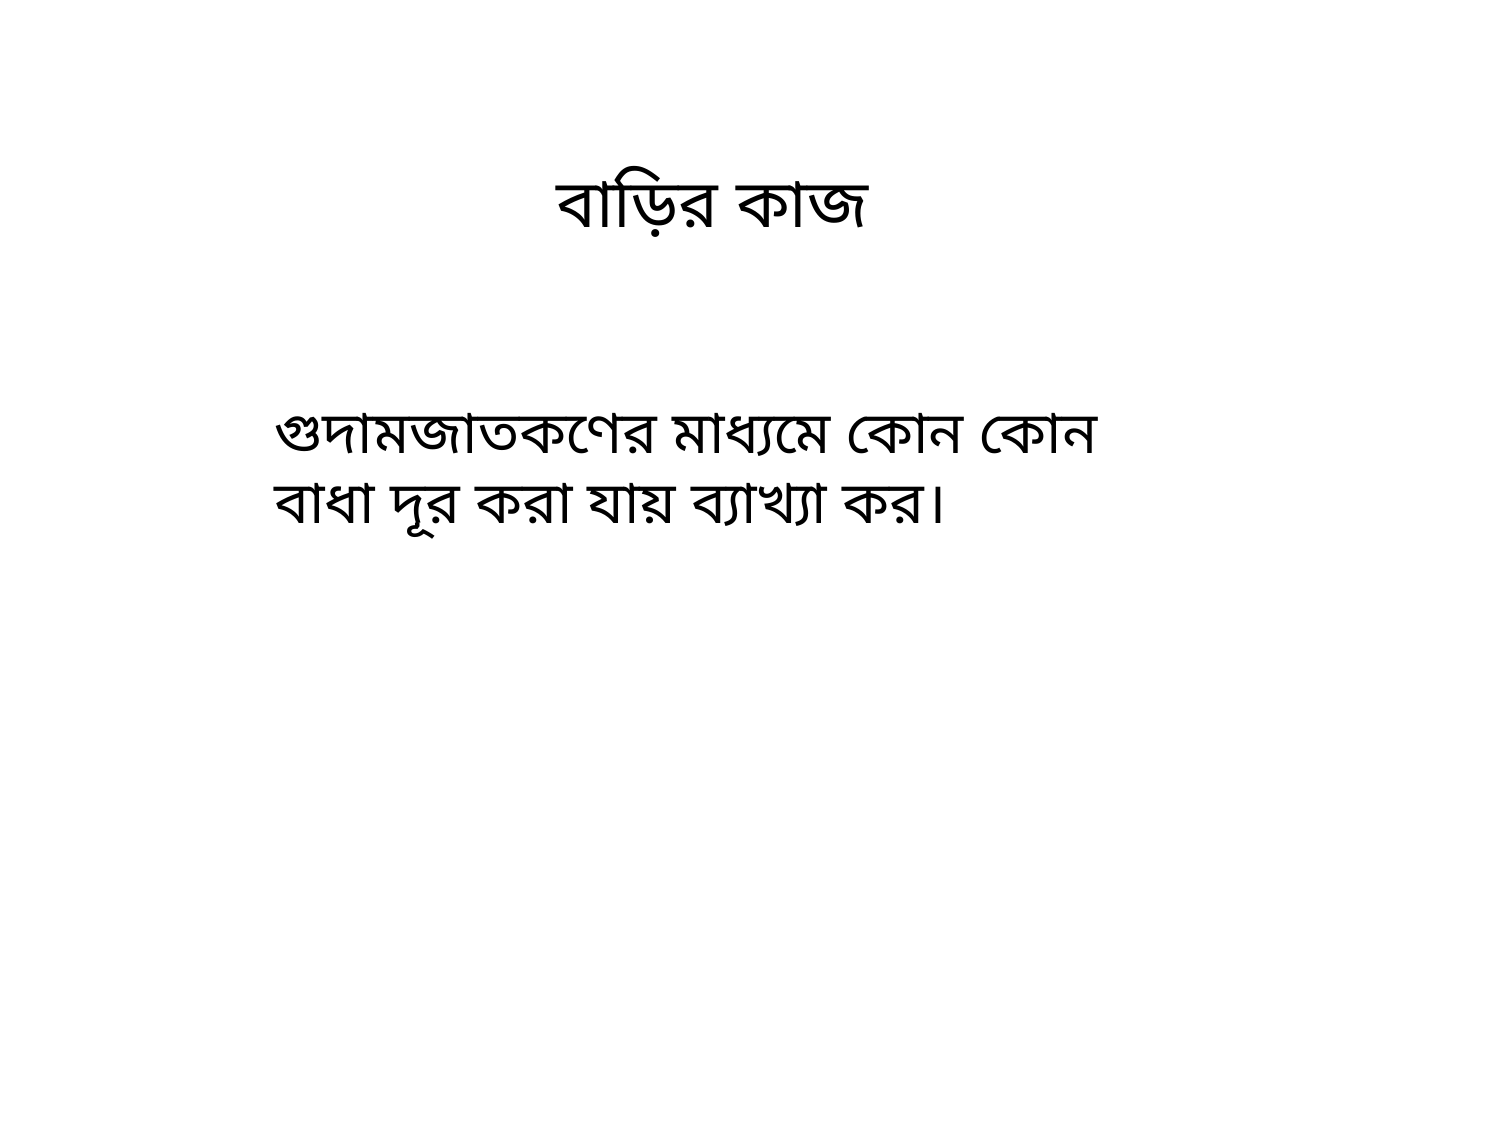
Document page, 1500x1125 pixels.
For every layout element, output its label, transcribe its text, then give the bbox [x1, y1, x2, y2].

text_box গুদামজাতকণের মাধ্যমে কোন কোন বাধা দূর করা যায় ব্যাখ্যা কর। [260, 387, 1160, 543]
text_box বাড়ির কাজ [531, 153, 894, 293]
